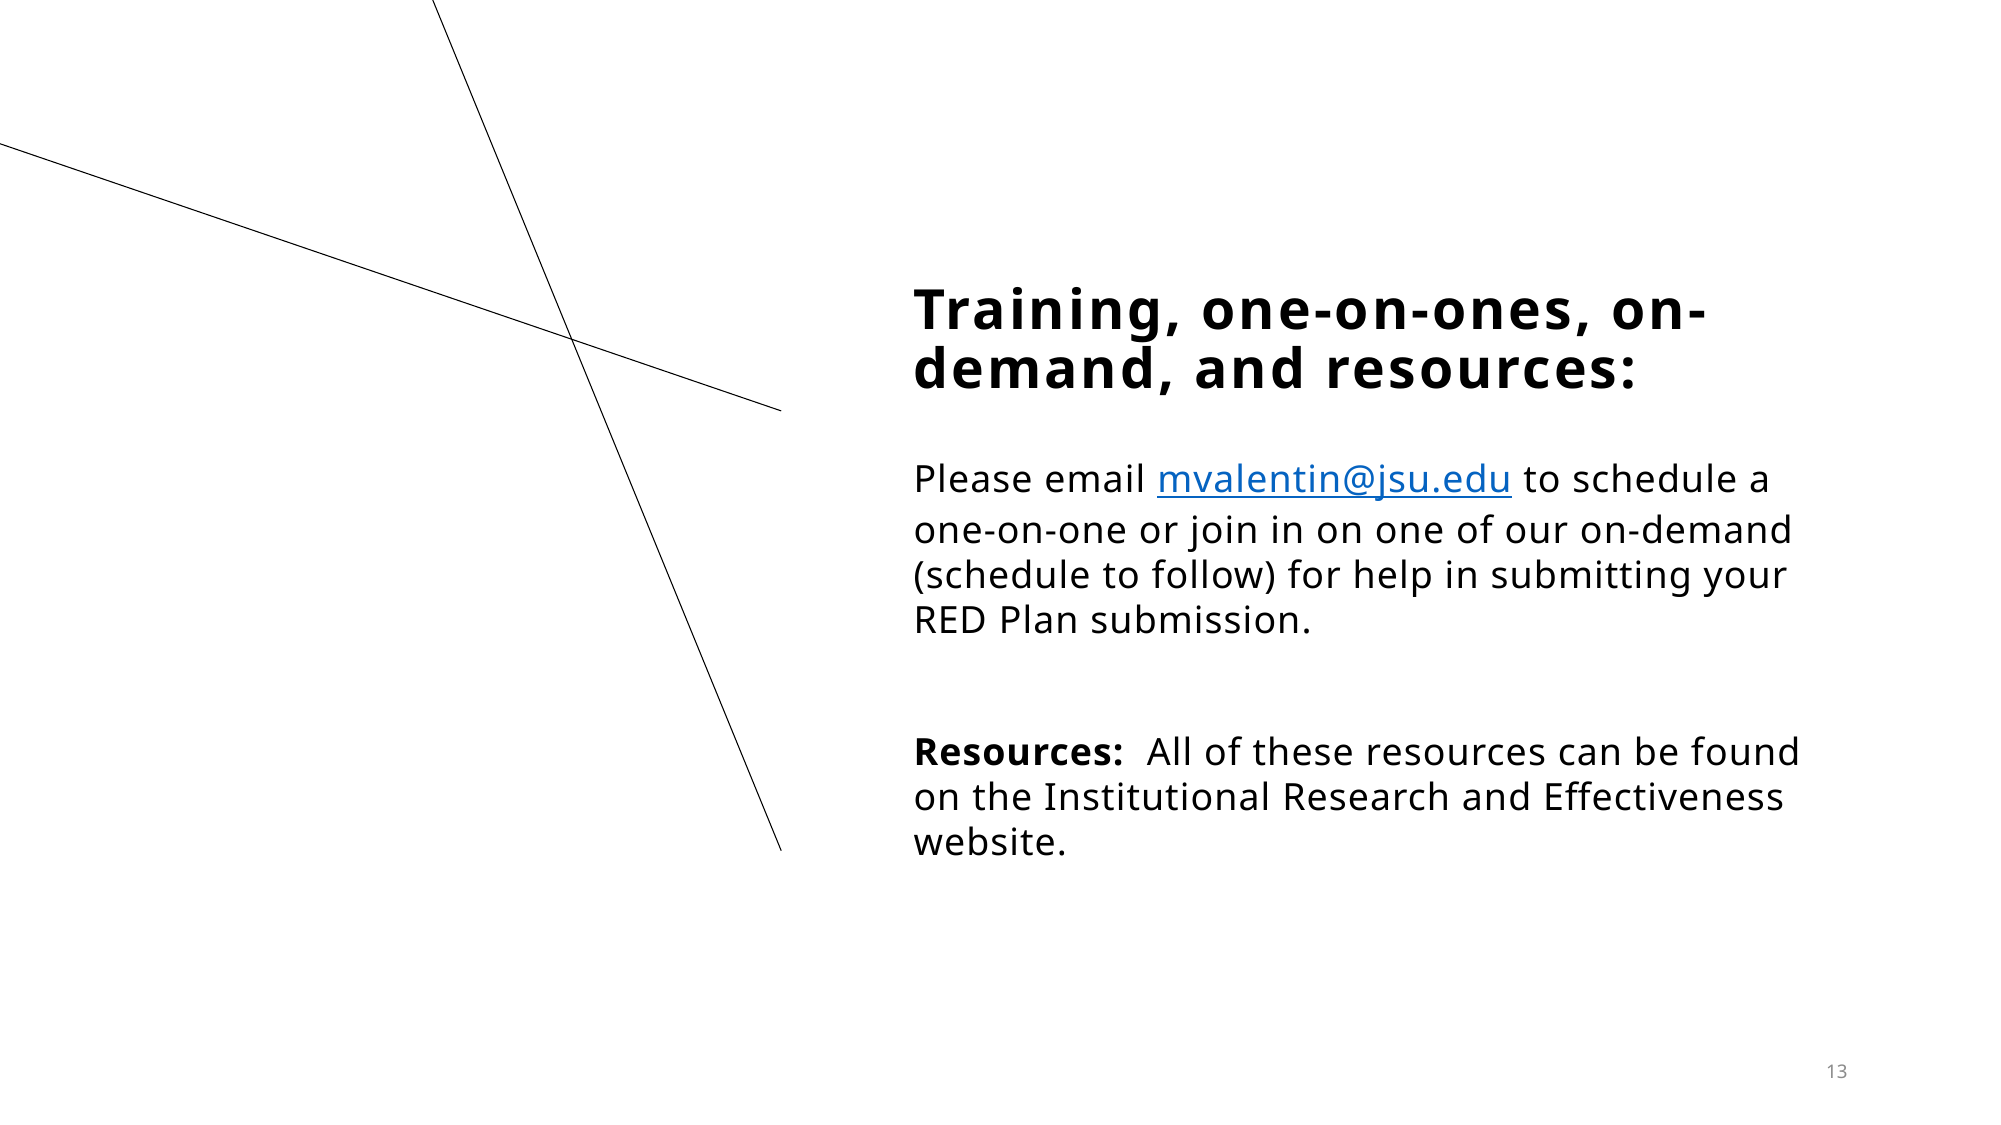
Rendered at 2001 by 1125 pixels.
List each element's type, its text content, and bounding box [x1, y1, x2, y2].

slide_number 13 [1412, 1042, 1863, 1103]
title Training, one-on-ones, on-demand, and resources: [898, 274, 1897, 409]
list Please email mvalentin@jsu.edu to schedule a one-on-one or join in on one of our on-demand (schedule to follow) for help in submitting your RED Plan submission.​ Resources: All of these resources can be found on the Institutional Research and Effectiveness website. [898, 447, 1827, 910]
